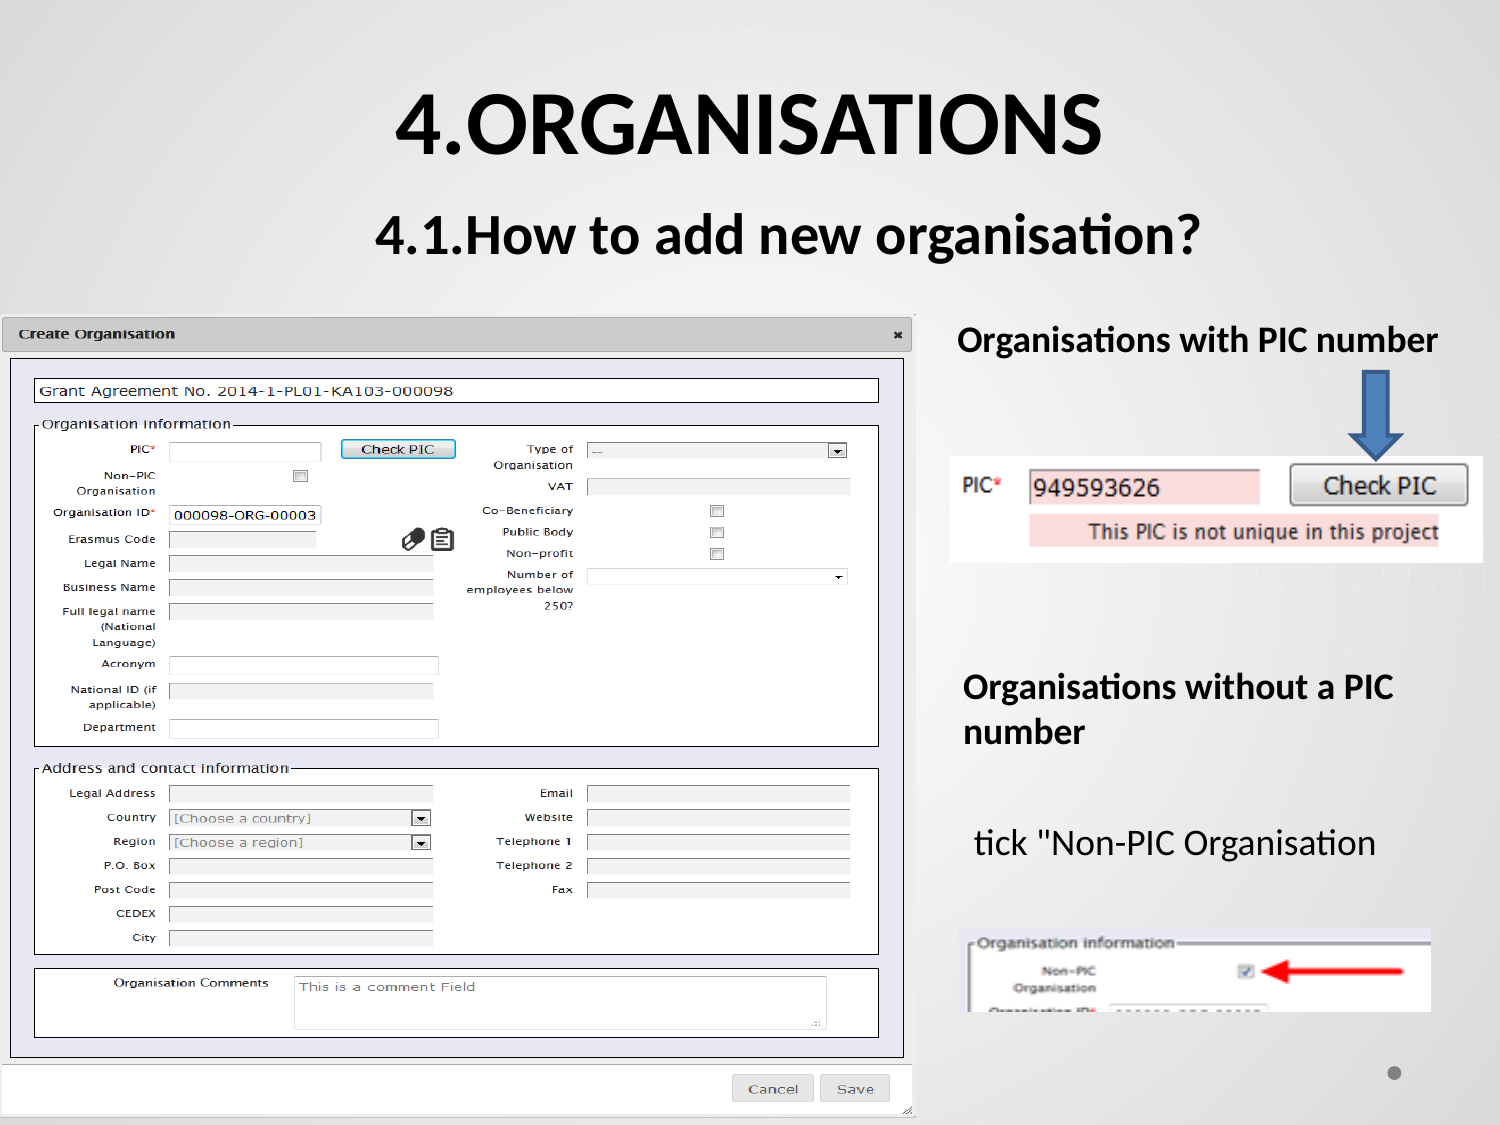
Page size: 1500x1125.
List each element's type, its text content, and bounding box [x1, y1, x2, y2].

text_box Organisations with PIC number [942, 307, 1455, 368]
picture [958, 928, 1431, 1012]
text_box Organisations without a PIC number [948, 609, 1500, 760]
picture [0, 314, 916, 1118]
text_box 4.ORGANISATIONS [74, 23, 1425, 212]
text_box [1352, 371, 1400, 454]
text_box 4.1.How to add new organisation? [78, 188, 1425, 345]
picture [950, 455, 1483, 563]
text_box tick "Non-PIC Organisation [959, 810, 1481, 871]
